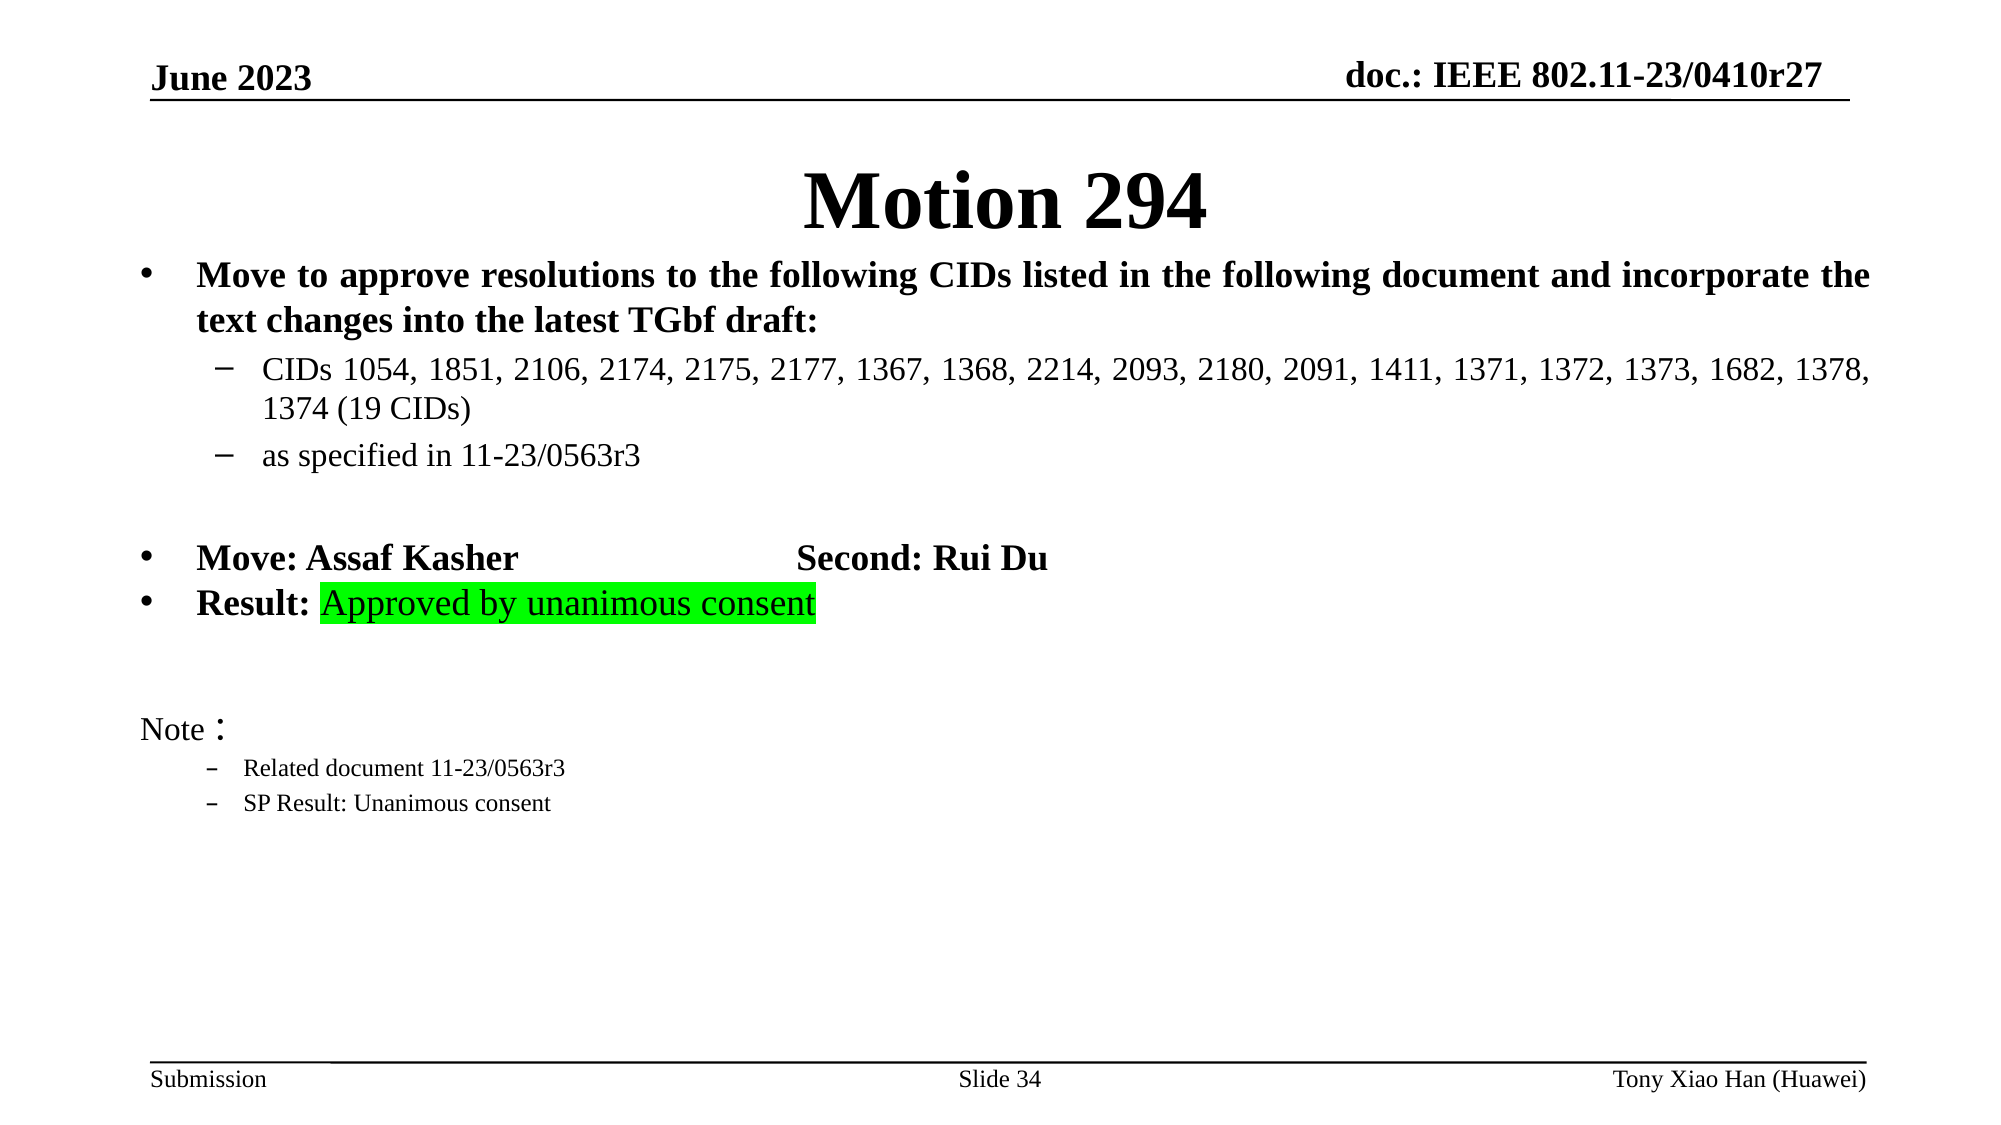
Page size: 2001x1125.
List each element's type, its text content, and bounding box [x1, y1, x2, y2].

text_box Move to approve resolutions to the following CIDs listed in the following document and incorporate the text changes into the latest TGbf draft: CIDs 1054, 1851, 2106, 2174, 2175, 2177, 1367, 1368, 2214, 2093, 2180, 2091, 1411, 1371, 1372, 1373, 1682, 1378, 1374 (19 CIDs) as specified in 11-23/0563r3 Move: Assaf Kasher Second: Rui Du Result: Approved by unanimous consent Note： Related document 11-23/0563r3 SP Result: Unanimous consent [125, 212, 1888, 900]
text_box Motion 294 [368, 137, 1644, 212]
